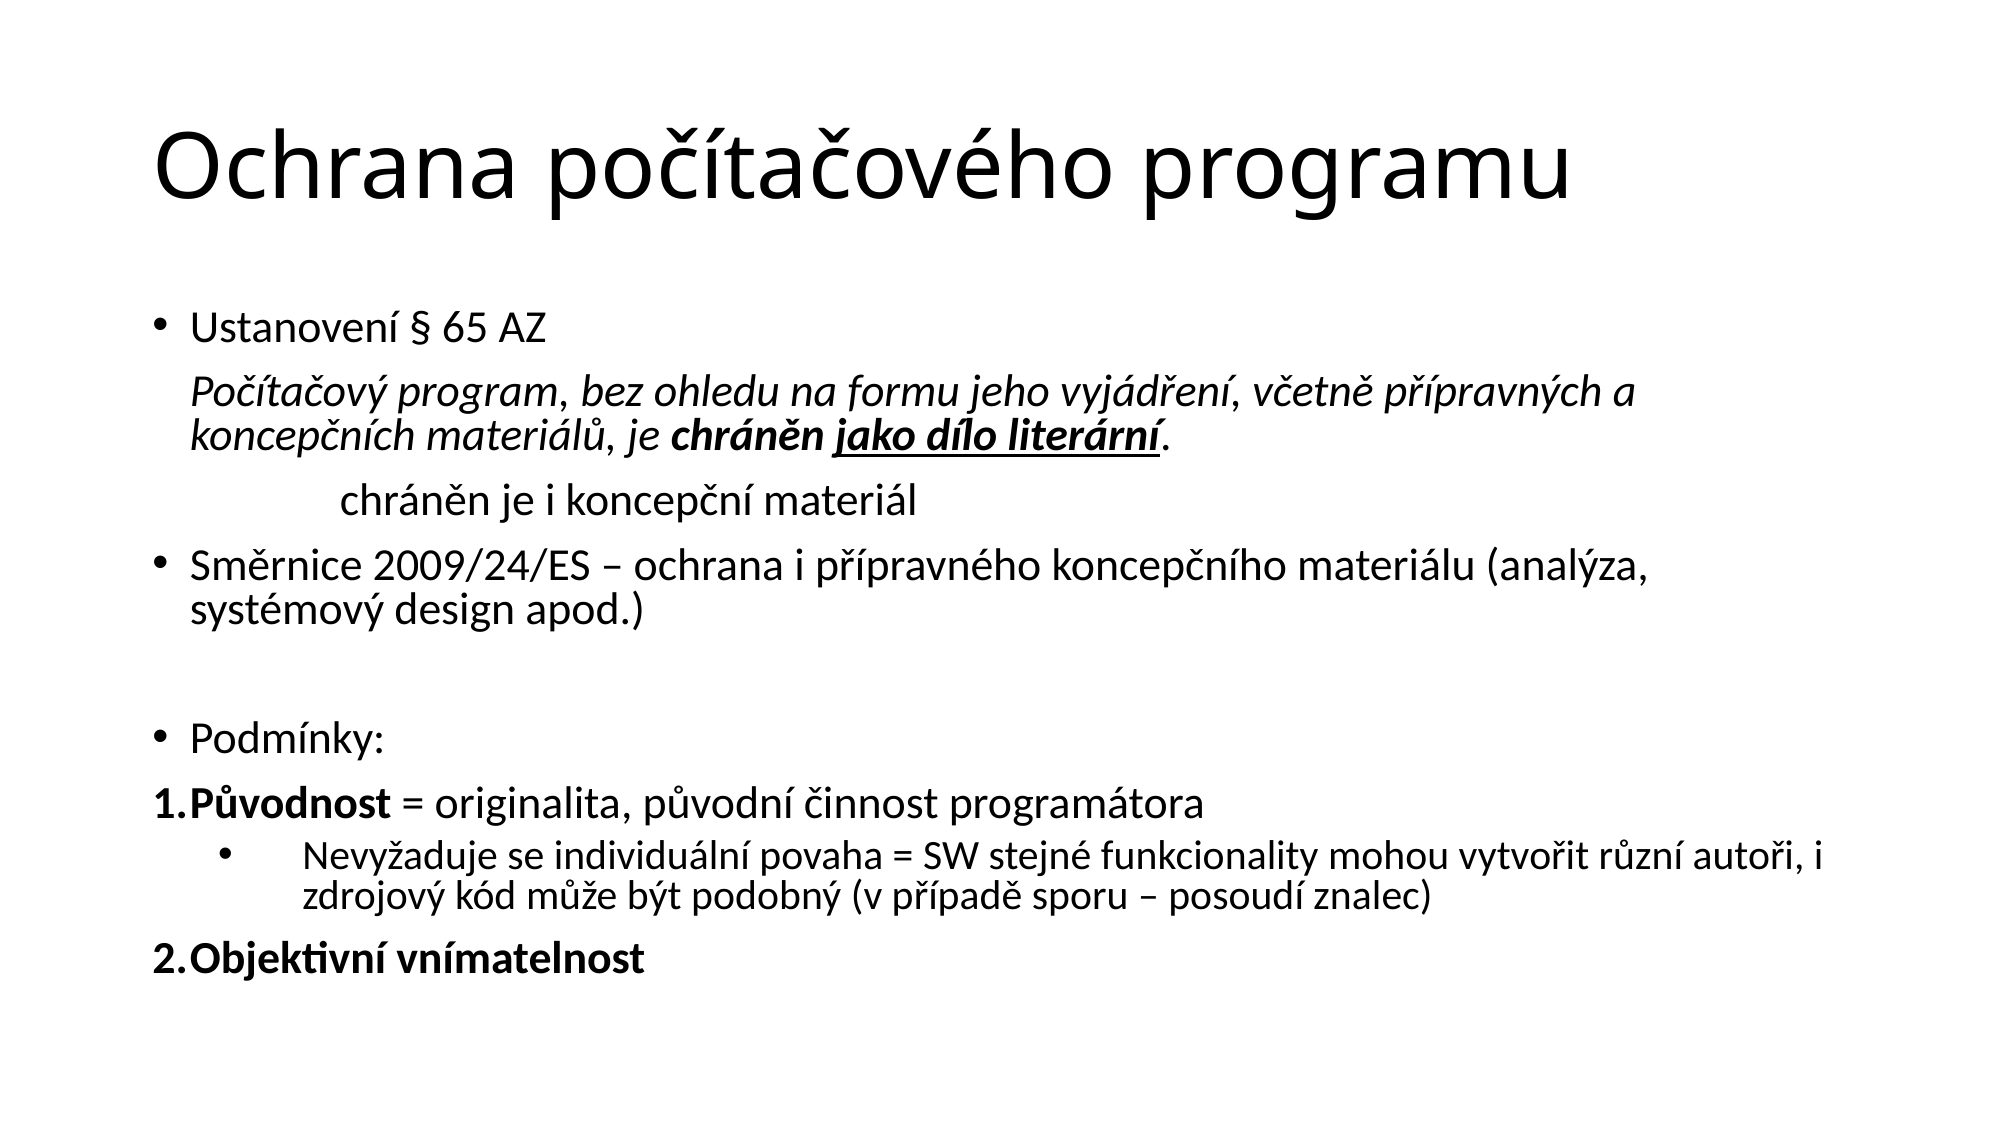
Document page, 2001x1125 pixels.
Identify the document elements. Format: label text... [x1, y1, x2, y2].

title Ochrana počítačového programu [137, 59, 1863, 278]
list Ustanovení § 65 AZ Počítačový program, bez ohledu na formu jeho vyjádření, včetně přípravných a koncepčních materiálů, je chráněn jako dílo literární. chráněn je i koncepční materiál Směrnice 2009/24/ES – ochrana i přípravného koncepčního materiálu (analýza, systémový design apod.) Podmínky: Původnost = originalita, původní činnost programátora Nevyžaduje se individuální povaha = SW stejné funkcionality mohou vytvořit různí autoři, i zdrojový kód může být podobný (v případě sporu – posoudí znalec) Objektivní vnímatelnost [137, 299, 1863, 1014]
